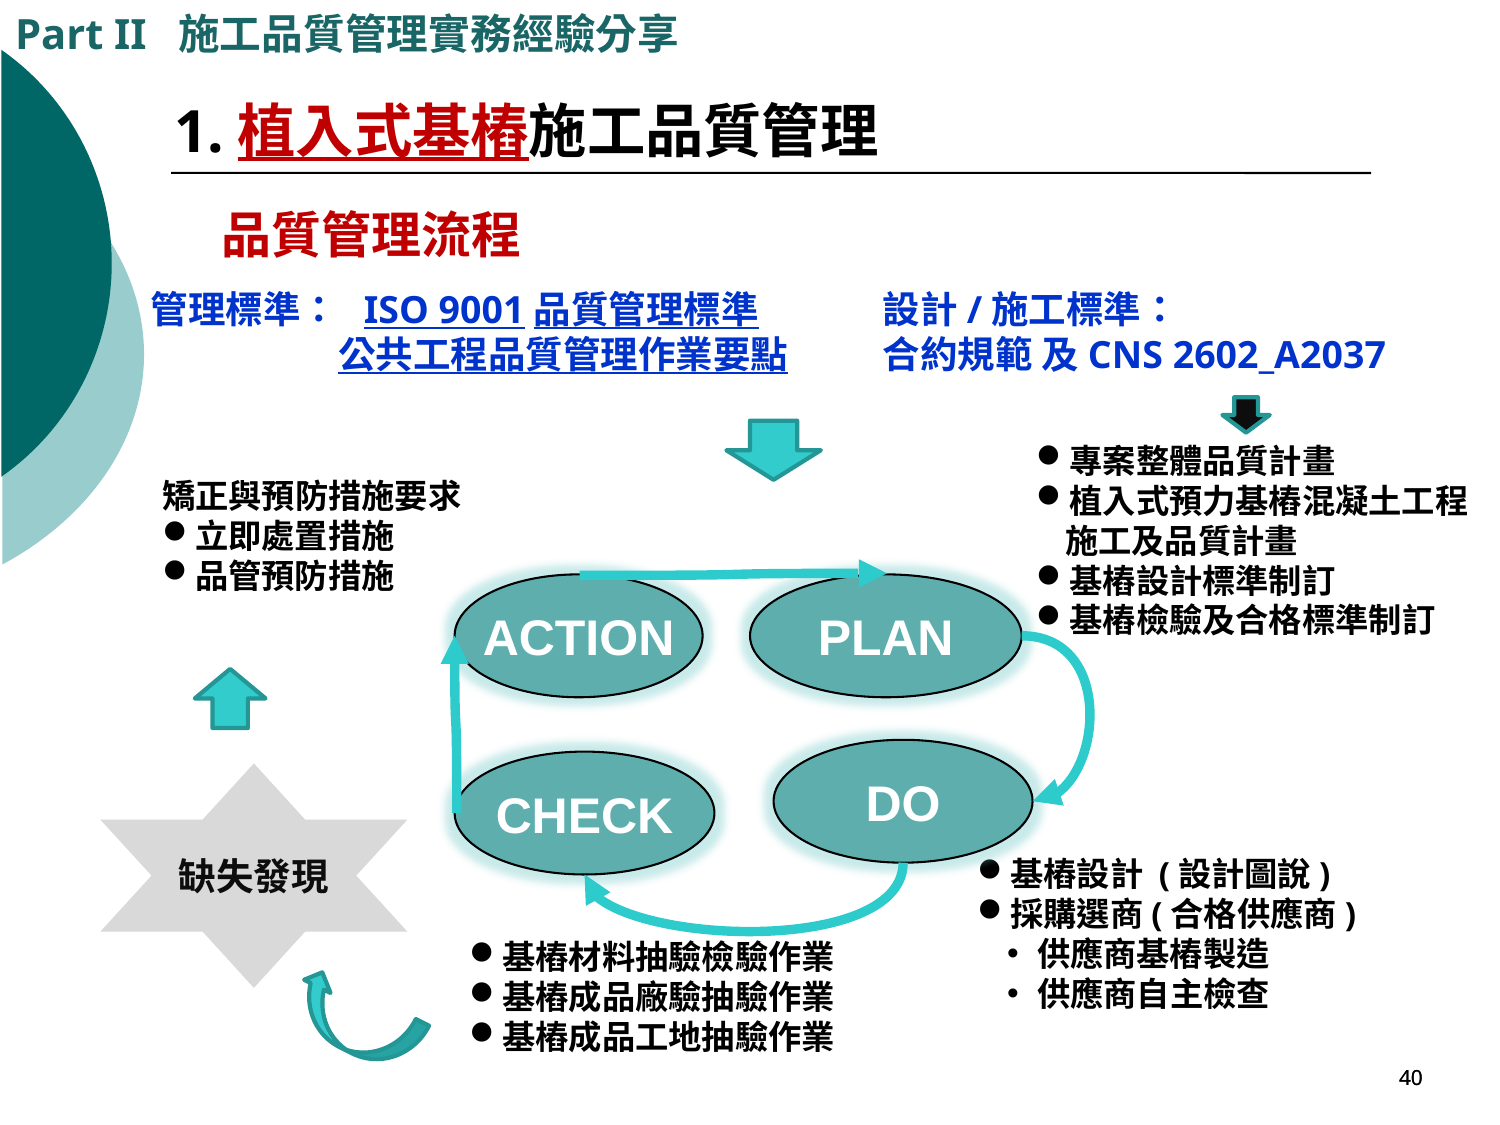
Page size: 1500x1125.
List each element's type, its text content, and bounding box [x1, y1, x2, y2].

text_box [1220, 397, 1272, 435]
text_box CHECK [456, 751, 715, 875]
text_box 基樁設計 (設計圖說) 採購選商(合格供應商) 供應商基樁製造 供應商自主檢查 [962, 845, 1459, 1021]
text_box 基樁材料抽驗檢驗作業 基樁成品廠驗抽驗作業 基樁成品工地抽驗作業 [454, 929, 904, 1064]
text_box ACTION [454, 574, 703, 698]
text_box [1021, 635, 1033, 802]
text_box [739, 418, 823, 482]
text_box DO [773, 739, 1032, 863]
text_box 專案整體品質計畫 植入式預力基樁混凝土工程施工及品質計畫 基樁設計標準制訂 基樁檢驗及合格標準制訂 [1021, 432, 1495, 647]
text_box 1.植入式基樁施工品質管理 [159, 78, 1376, 181]
text_box 設計/施工標準： 合約規範 及CNS 2602_A2037 [868, 278, 1471, 397]
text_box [737, 709, 751, 1029]
text_box [302, 970, 432, 1062]
text_box 矯正與預防措施要求 立即處置措施 品管預防措施 [147, 467, 514, 603]
text_box [192, 667, 268, 731]
text_box 缺失發現 [98, 761, 410, 990]
text_box Part II 施工品質管理實務經驗分享 [0, 0, 727, 67]
text_box PLAN [750, 574, 1022, 698]
text_box 品質管理流程 [206, 196, 1282, 271]
text_box 管理標準： ISO 9001品質管理標準 公共工程品質管理作業要點 [135, 278, 868, 374]
